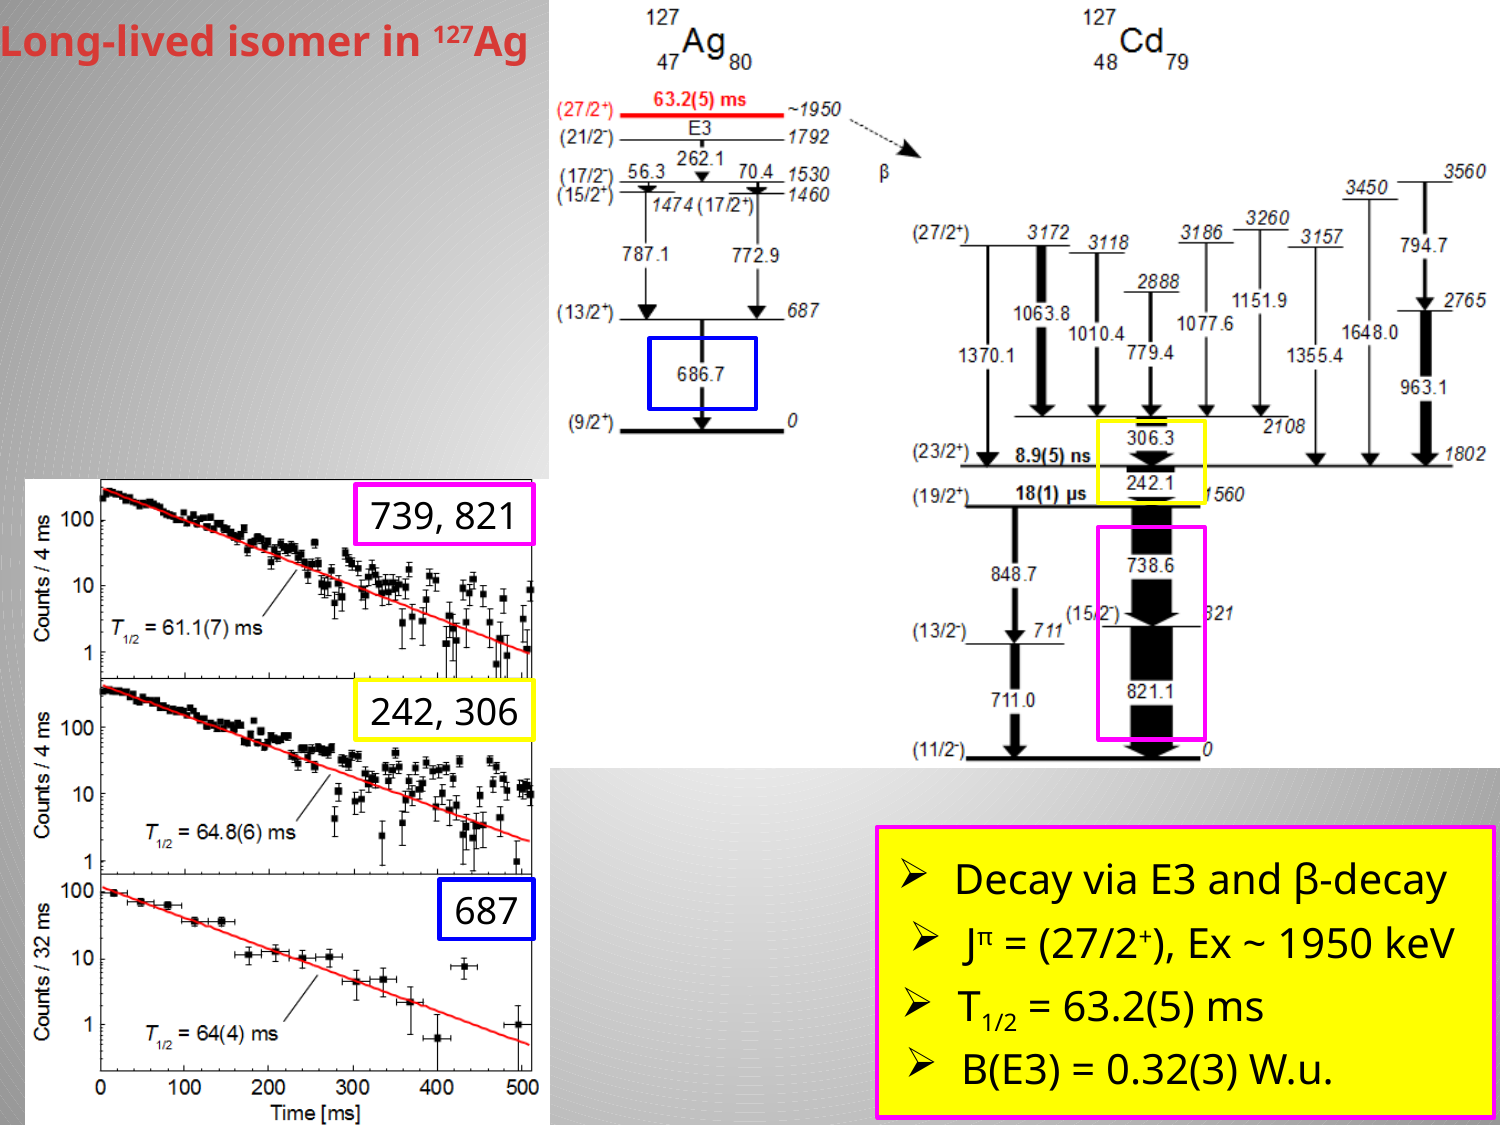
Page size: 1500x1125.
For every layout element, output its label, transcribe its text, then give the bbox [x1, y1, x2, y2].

text_box T1/2 = 63.2(5) ms [886, 971, 1280, 1044]
text_box Decay via E3 and β-decay [882, 846, 1462, 911]
text_box [875, 825, 1496, 1120]
text_box Jπ = (27/2+), Ex ~ 1950 keV [894, 908, 1471, 974]
text_box B(E3) = 0.32(3) W.u. [890, 1035, 1350, 1100]
picture [25, 0, 1500, 1125]
text_box Long-lived isomer in 127Ag [0, 7, 543, 73]
